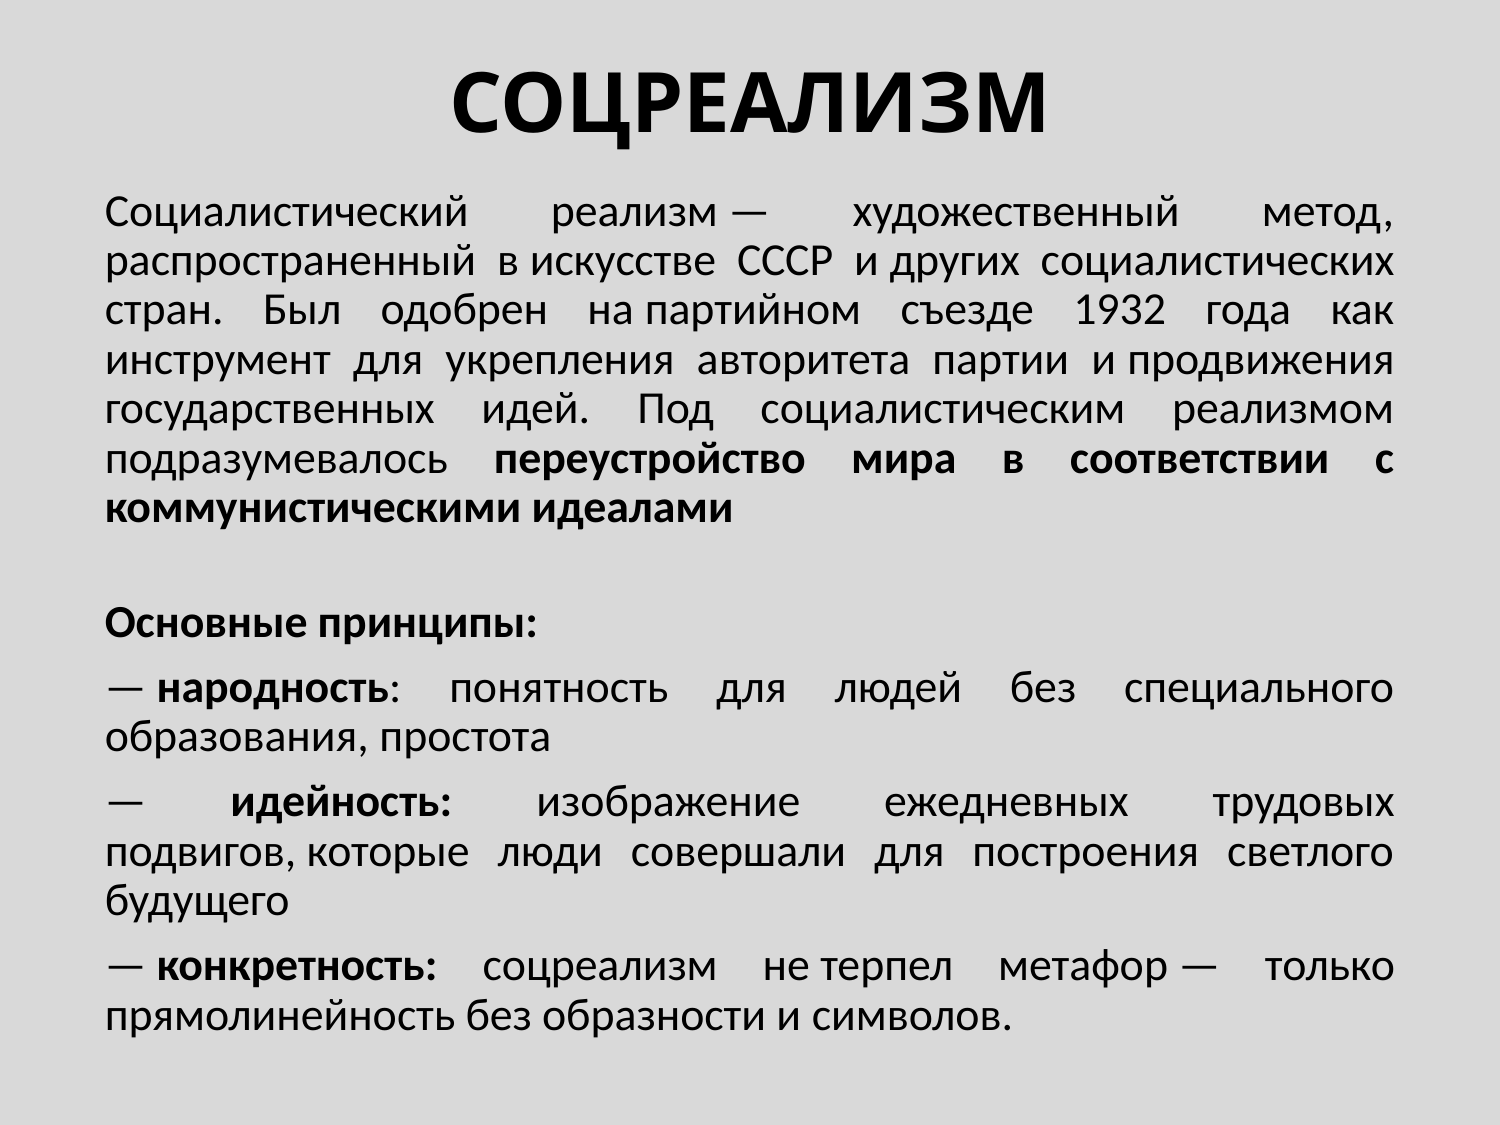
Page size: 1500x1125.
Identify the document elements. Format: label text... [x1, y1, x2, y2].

title СОЦРЕАЛИЗМ [103, 30, 1397, 179]
list Социалистический реализм — художественный метод, распространенный в искусстве СССР и других социалистических стран. Был одобрен на партийном съезде 1932 года как инструмент для укрепления авторитета партии и продвижения государственных идей. Под социалистическим реализмом подразумевалось переустройство мира в соответствии с коммунистическими идеалами Основные принципы: — народность: понятность для людей без специального образования, простота — идейность: изображение ежедневных трудовых подвигов, которые люди совершали для построения светлого будущего — конкретность: cоцреализм не терпел метафор — только прямолинейность без образности и символов. [89, 179, 1411, 1061]
